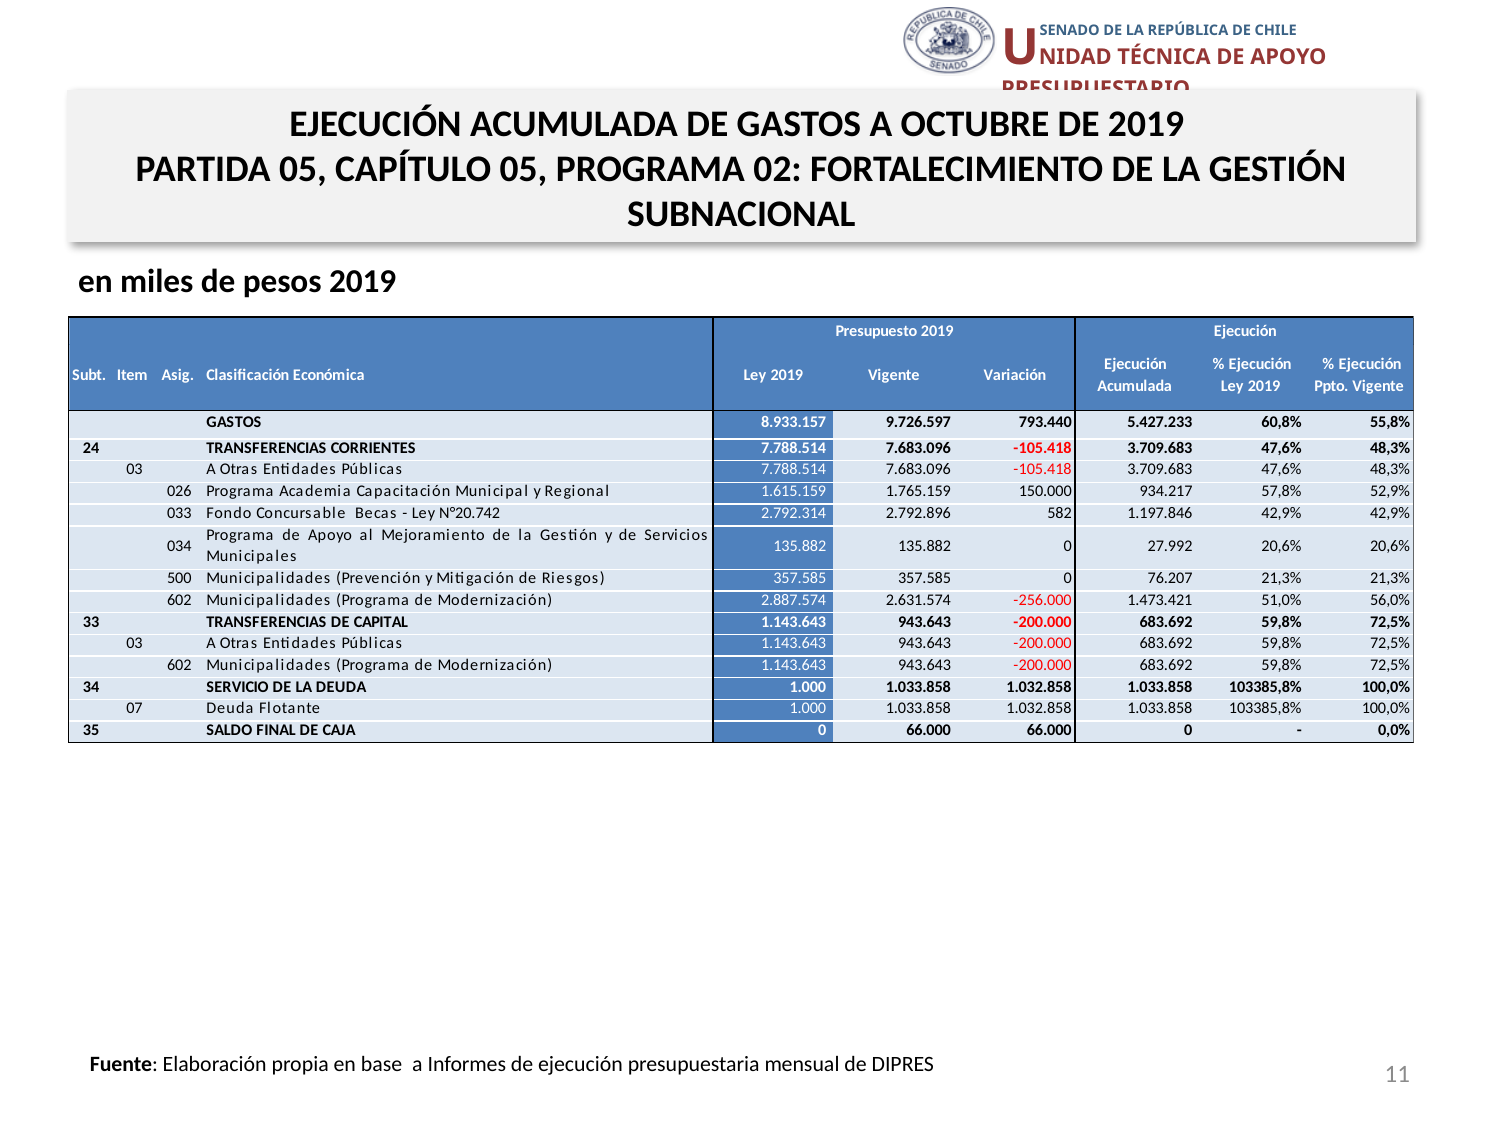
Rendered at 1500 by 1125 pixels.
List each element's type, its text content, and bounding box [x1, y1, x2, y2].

slide_number 11 [1074, 1042, 1425, 1103]
picture [903, 7, 997, 76]
picture [67, 316, 1416, 744]
text_box EJECUCIÓN ACUMULADA DE GASTOS A OCTUBRE DE 2019 PARTIDA 05, CAPÍTULO 05, PROGRAMA 02: FORTALECIMIENTO DE LA GESTIÓN SUBNACIONAL [67, 90, 1415, 242]
text_box en miles de pesos 2019 [63, 251, 1414, 318]
